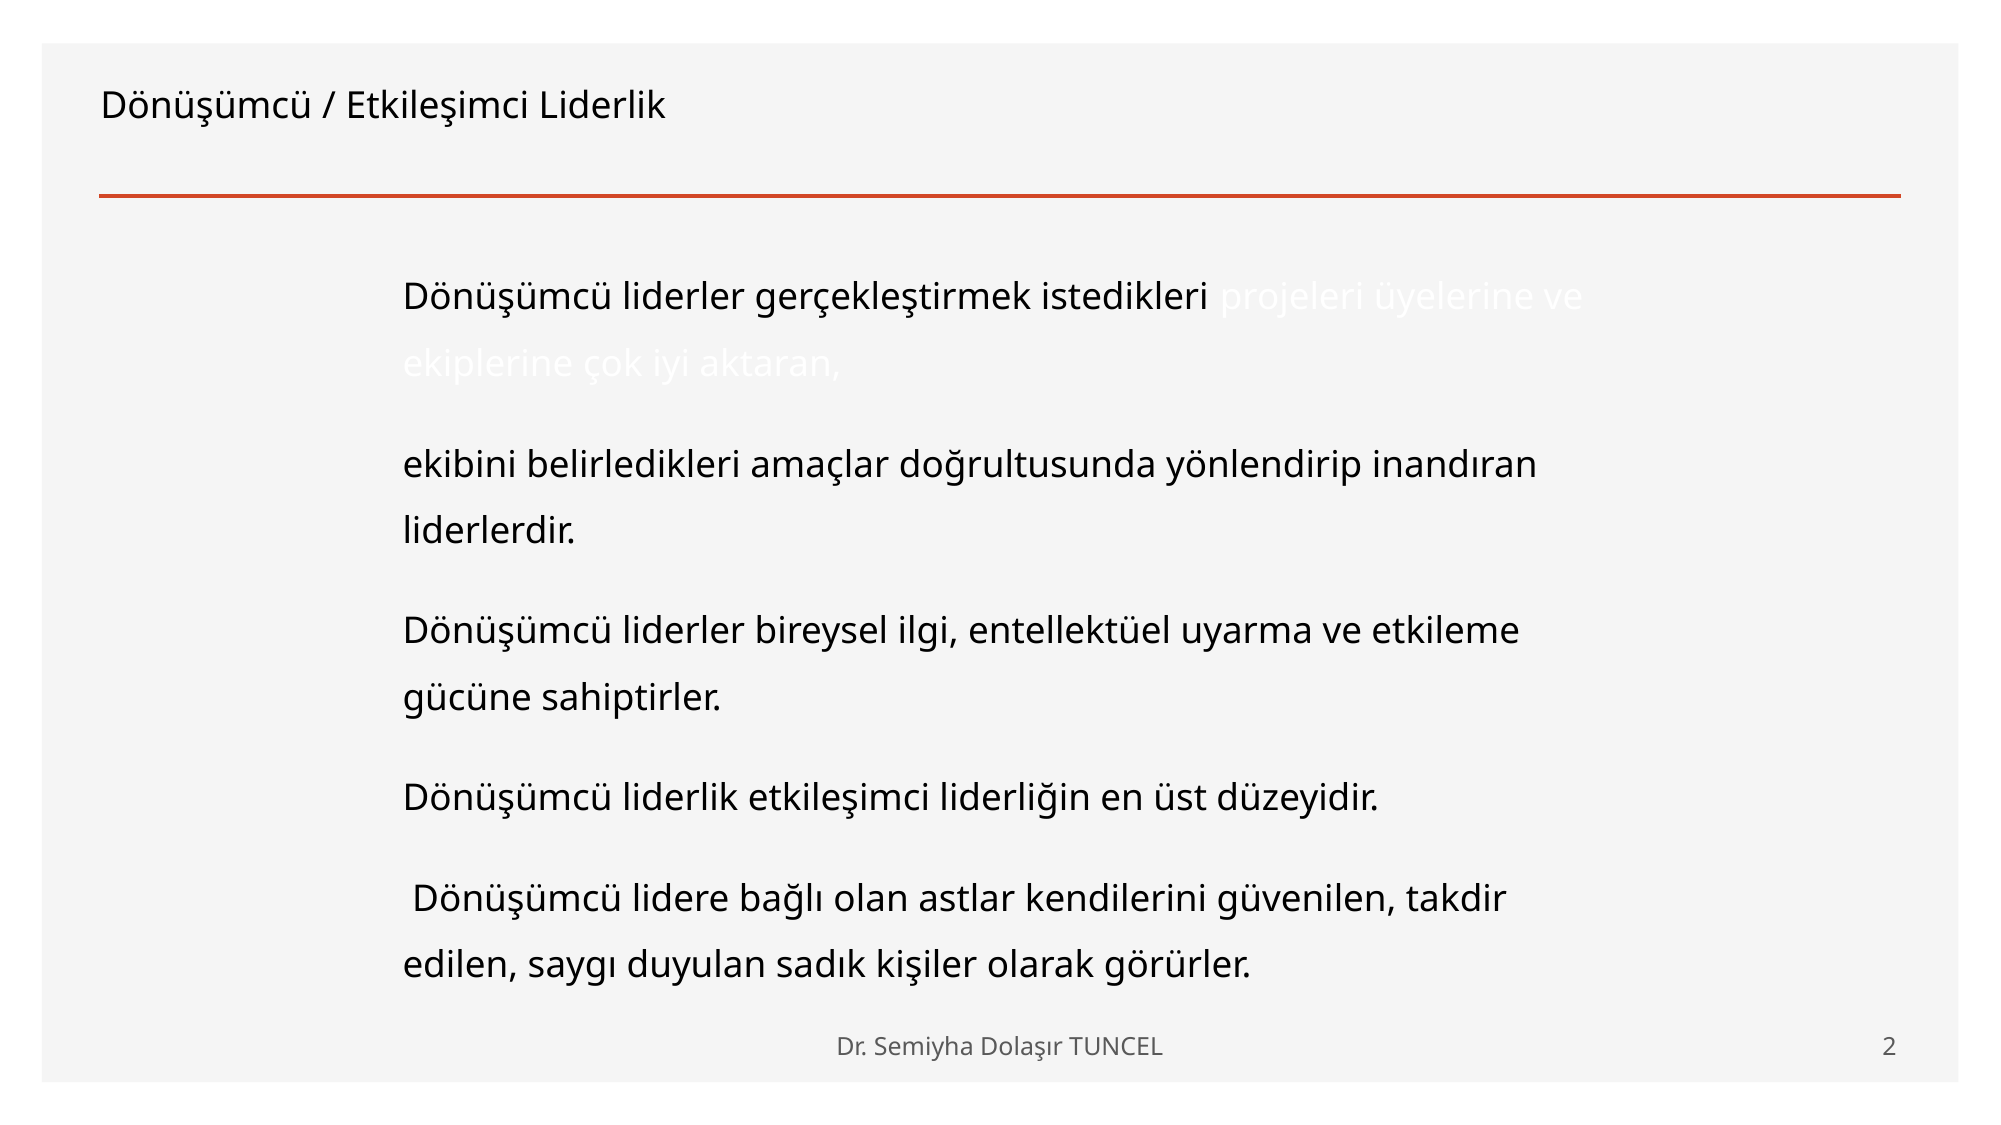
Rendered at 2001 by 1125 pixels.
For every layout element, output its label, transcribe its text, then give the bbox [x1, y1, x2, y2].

footer Dr. Semiyha Dolaşır TUNCEL [762, 1017, 1238, 1078]
title Dönüşümcü / Etkileşimci Liderlik [85, 73, 1214, 179]
list Dönüşümcü liderler gerçekleştirmek istedikleri projeleri üyelerine ve ekiplerine çok iyi aktaran, ekibini belirledikleri amaçlar doğrultusunda yönlendirip inandıran liderlerdir. Dönüşümcü liderler bireysel ilgi, entellektüel uyarma ve etkileme gücüne sahiptirler. Dönüşümcü liderlik etkileşimci liderliğin en üst düzeyidir. Dönüşümcü lidere bağlı olan astlar kendilerini güvenilen, takdir edilen, saygı duyulan sadık kişiler olarak görürler. [387, 243, 1650, 999]
slide_number 2 [1373, 1017, 1912, 1078]
